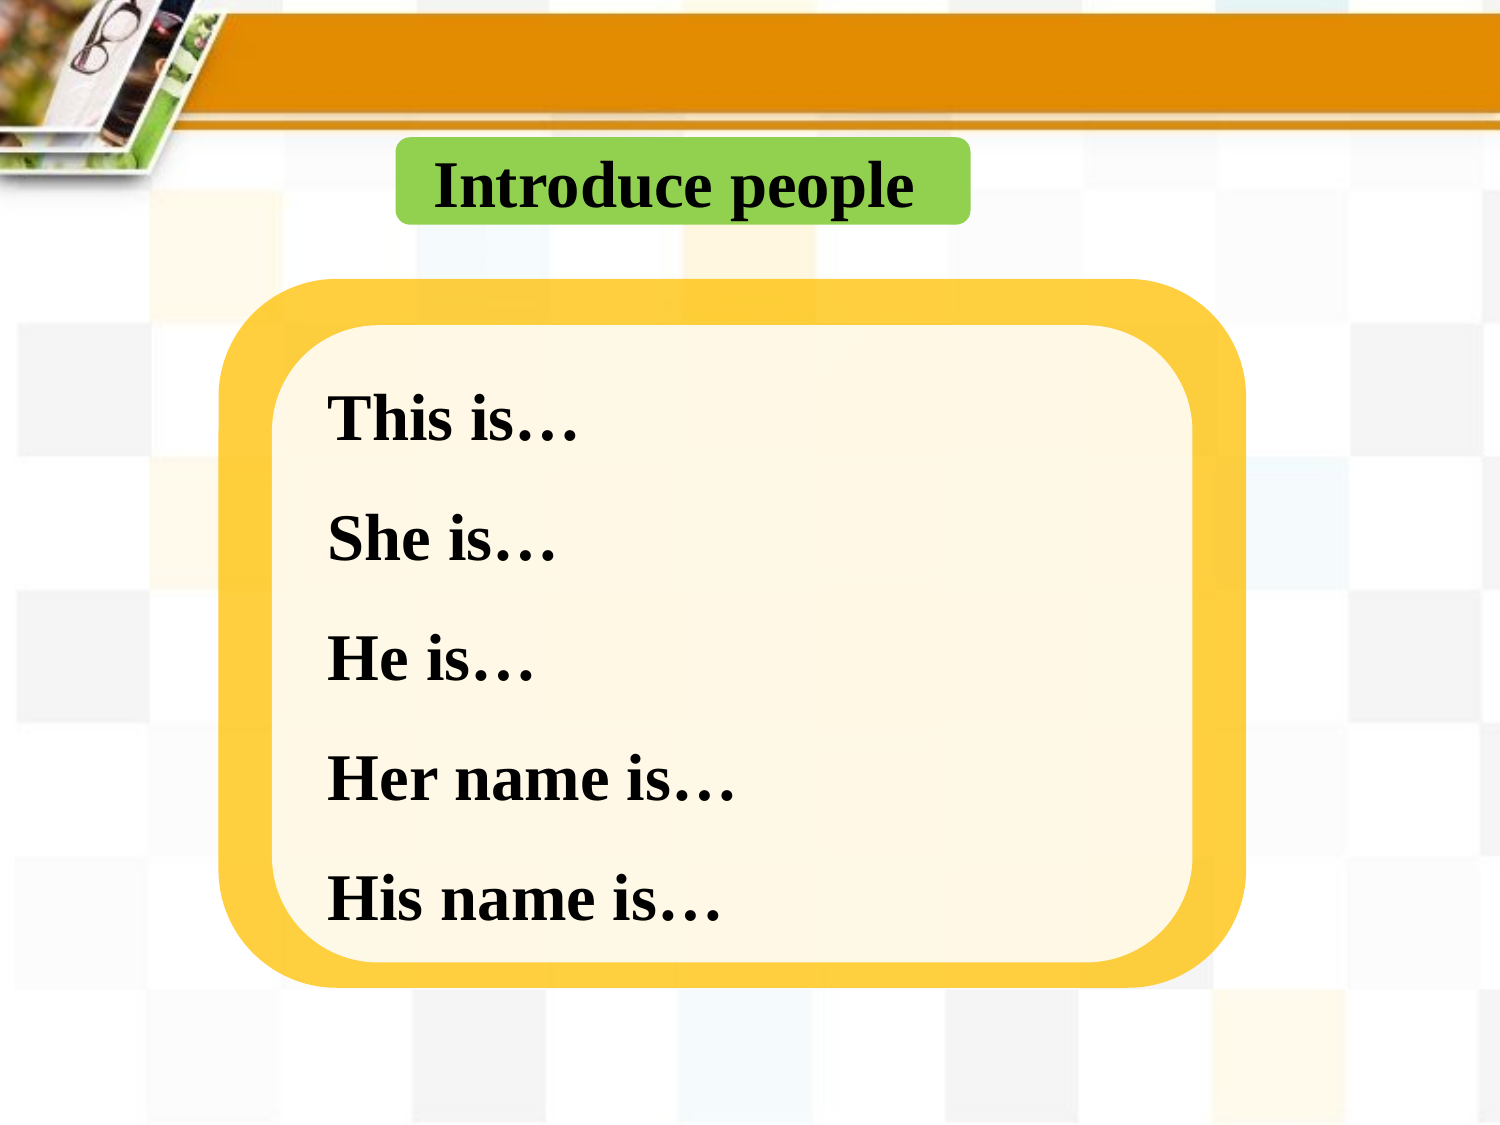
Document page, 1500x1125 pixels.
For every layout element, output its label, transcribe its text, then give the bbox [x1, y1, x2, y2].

picture [0, 0, 1500, 1125]
text_box Introduce people [395, 137, 971, 225]
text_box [218, 278, 1247, 988]
